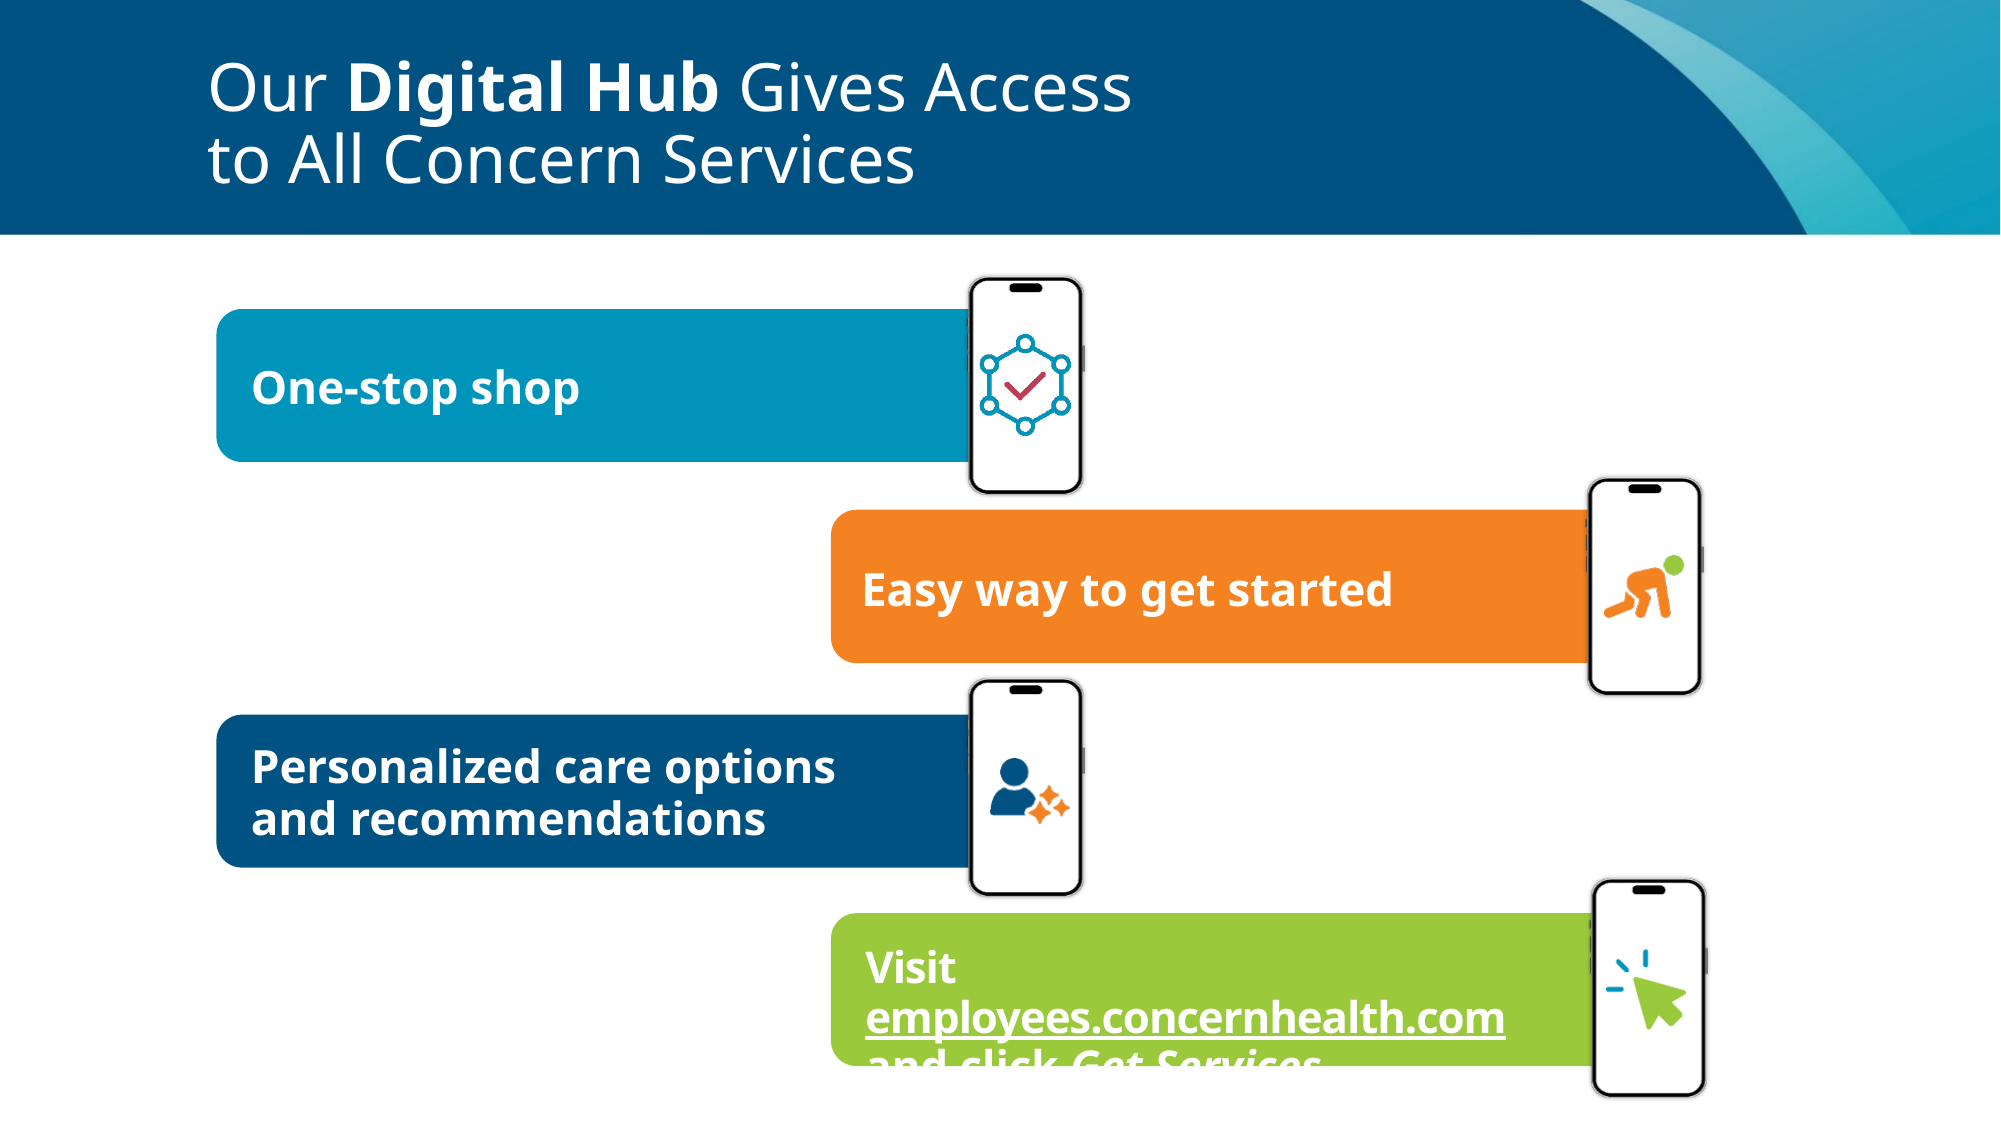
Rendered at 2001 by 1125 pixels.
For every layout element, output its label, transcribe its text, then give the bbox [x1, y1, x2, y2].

text_box Visit employees.concernhealth.com and click Get Services [850, 936, 1563, 1101]
text_box [829, 911, 1563, 1067]
picture [940, 266, 1113, 505]
text_box [214, 713, 940, 870]
text_box Personalized care options and recommendations [236, 734, 931, 854]
picture [1563, 869, 1735, 1107]
text_box [214, 307, 940, 464]
text_box Easy way to get started [846, 553, 1541, 624]
picture [940, 669, 1113, 907]
picture [0, 0, 2001, 237]
text_box [829, 508, 1558, 665]
text_box One-stop shop [236, 351, 931, 422]
picture [1558, 467, 1731, 705]
